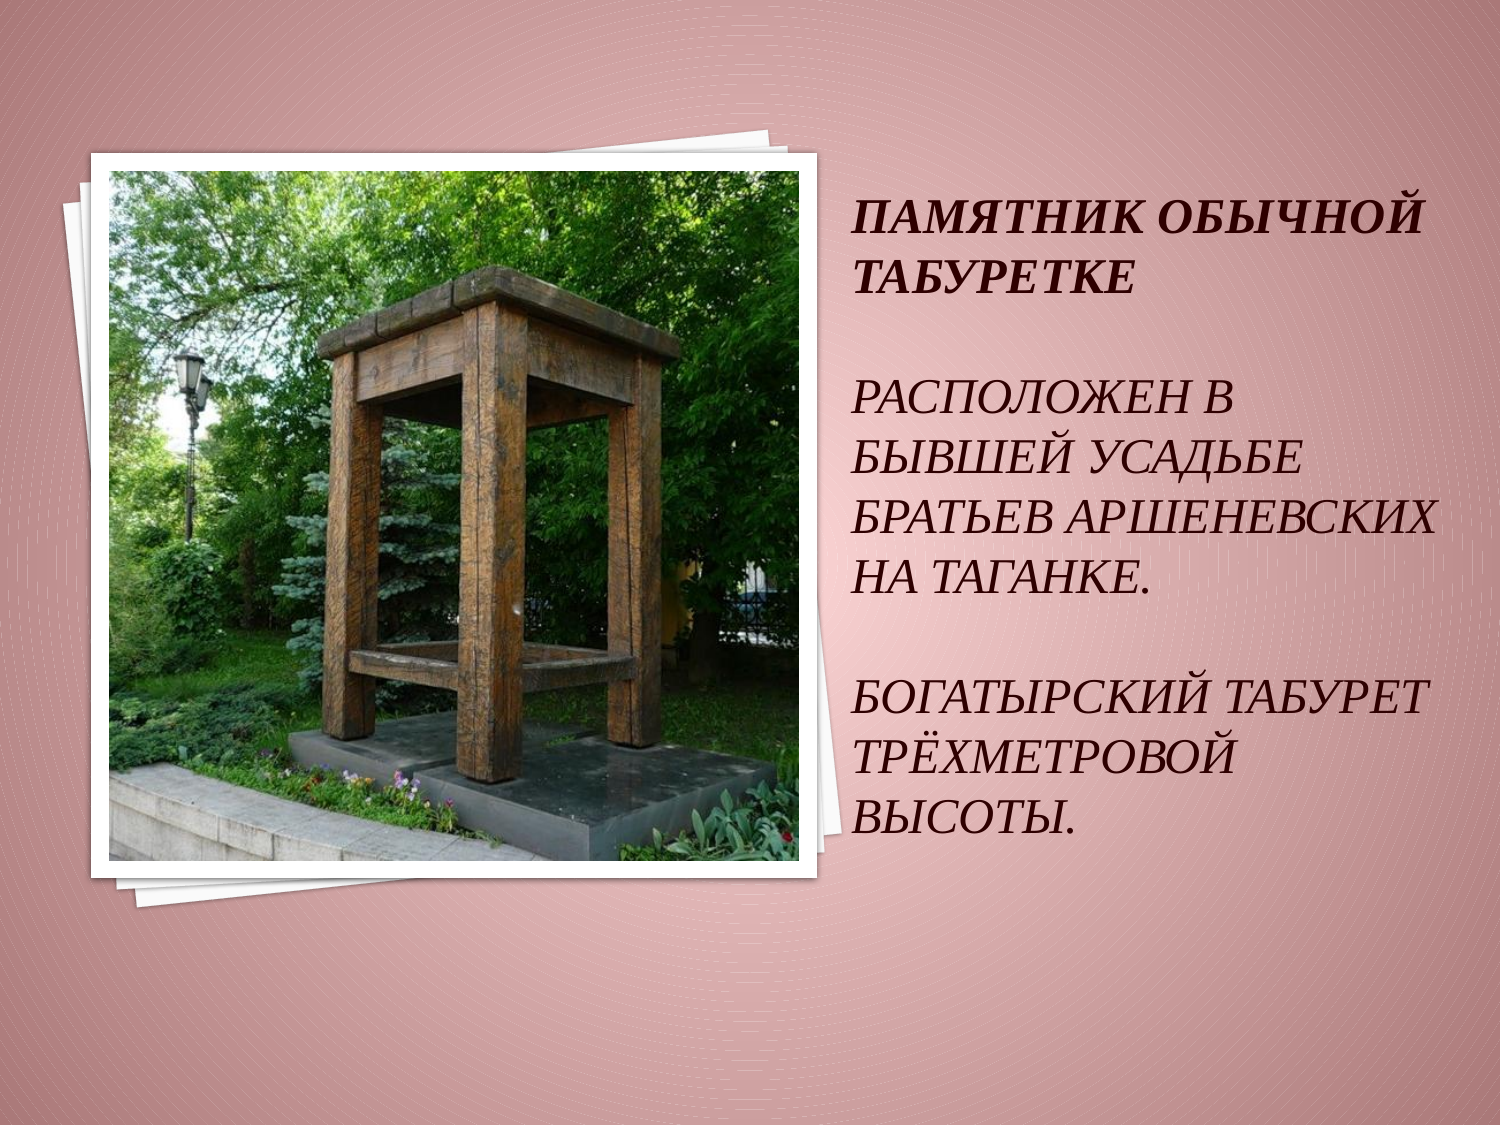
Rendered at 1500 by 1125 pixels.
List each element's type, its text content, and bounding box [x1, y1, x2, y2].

title Памятник обычной табуретке Расположен в бывшей усадьбе братьев Аршеневских на Таганке. Богатырский табурет трёхметровой высоты. [843, 46, 1465, 844]
picture [108, 170, 800, 862]
